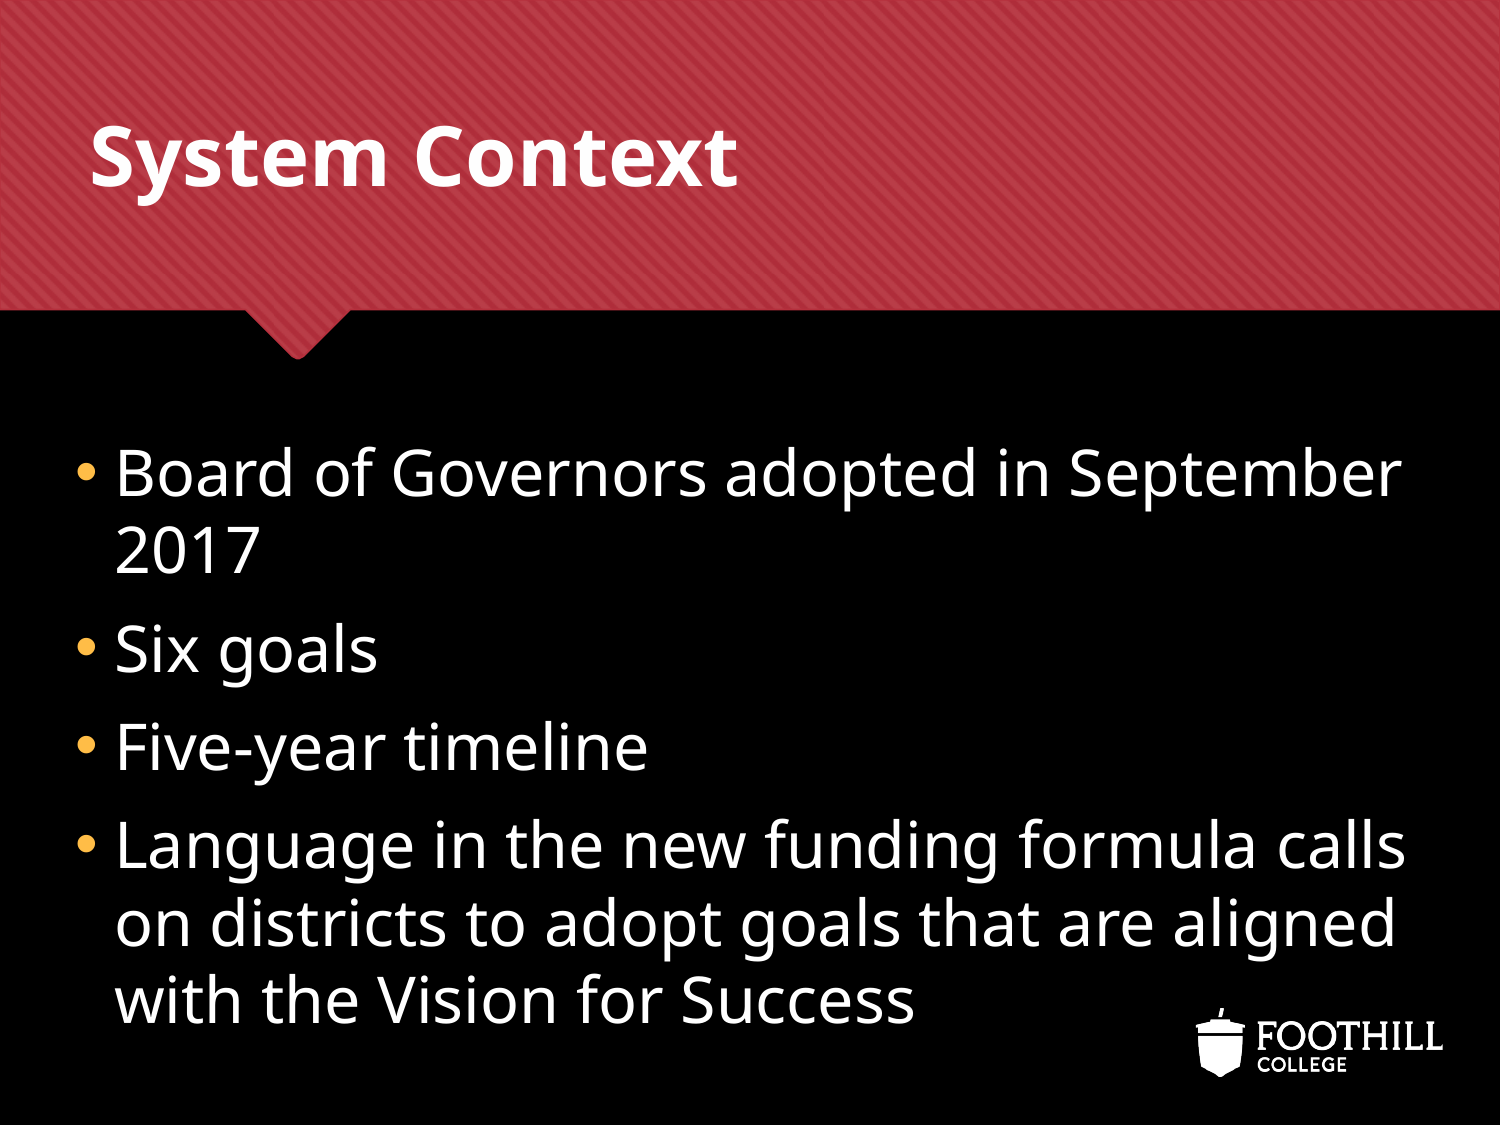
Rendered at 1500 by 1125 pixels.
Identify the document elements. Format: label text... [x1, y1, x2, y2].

list Board of Governors adopted in September 2017 Six goals Five-year timeline Language in the new funding formula calls on districts to adopt goals that are aligned with the Vision for Success [75, 431, 1428, 1040]
title System Context [75, 73, 1376, 233]
